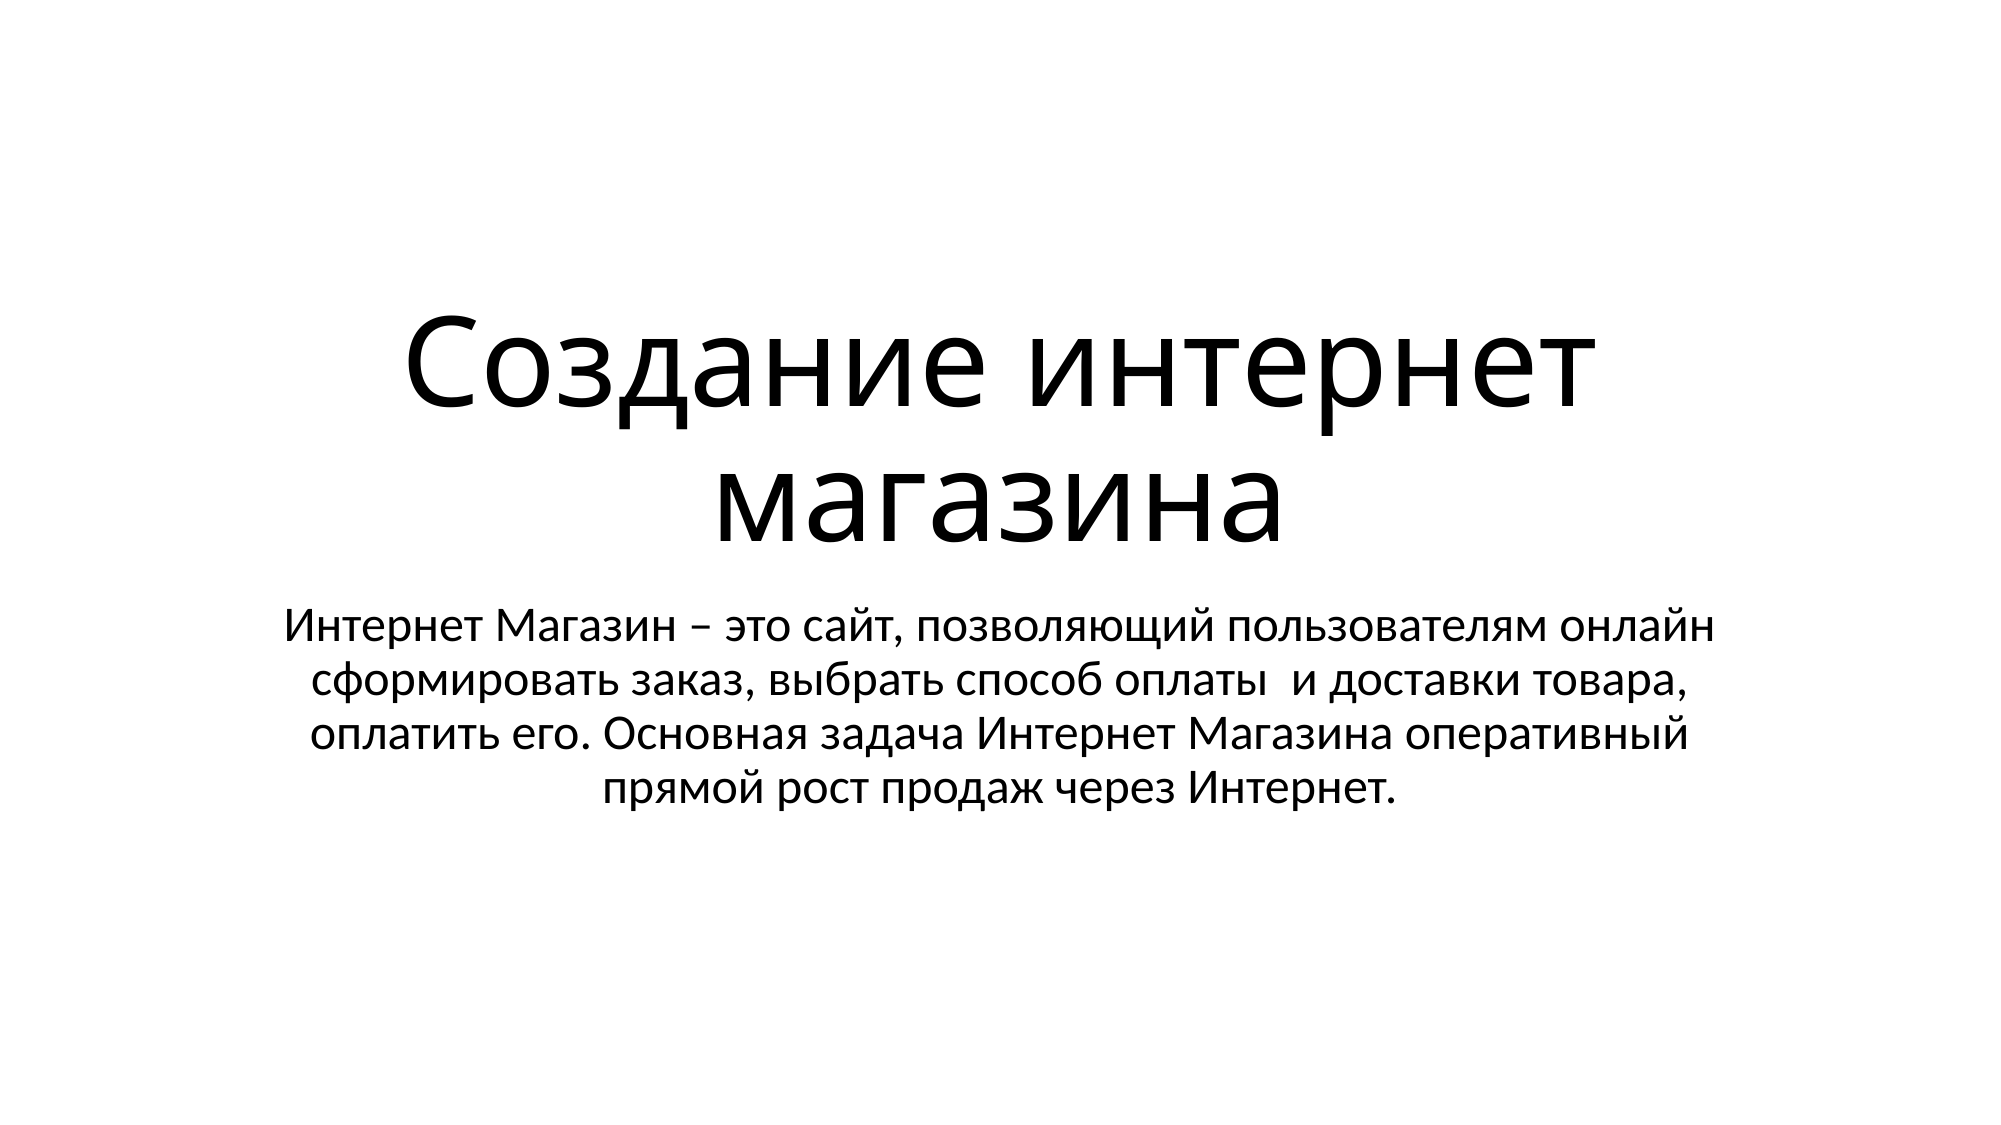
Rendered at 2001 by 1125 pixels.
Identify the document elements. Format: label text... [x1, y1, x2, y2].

title Создание интернет магазина [249, 184, 1750, 576]
subtitle Интернет Магазин – это сайт, позволяющий пользователям онлайн сформировать заказ, выбрать способ оплаты и доставки товара, оплатить его. Основная задача Интернет Магазина оперативный прямой рост продаж через Интернет. [249, 590, 1750, 863]
